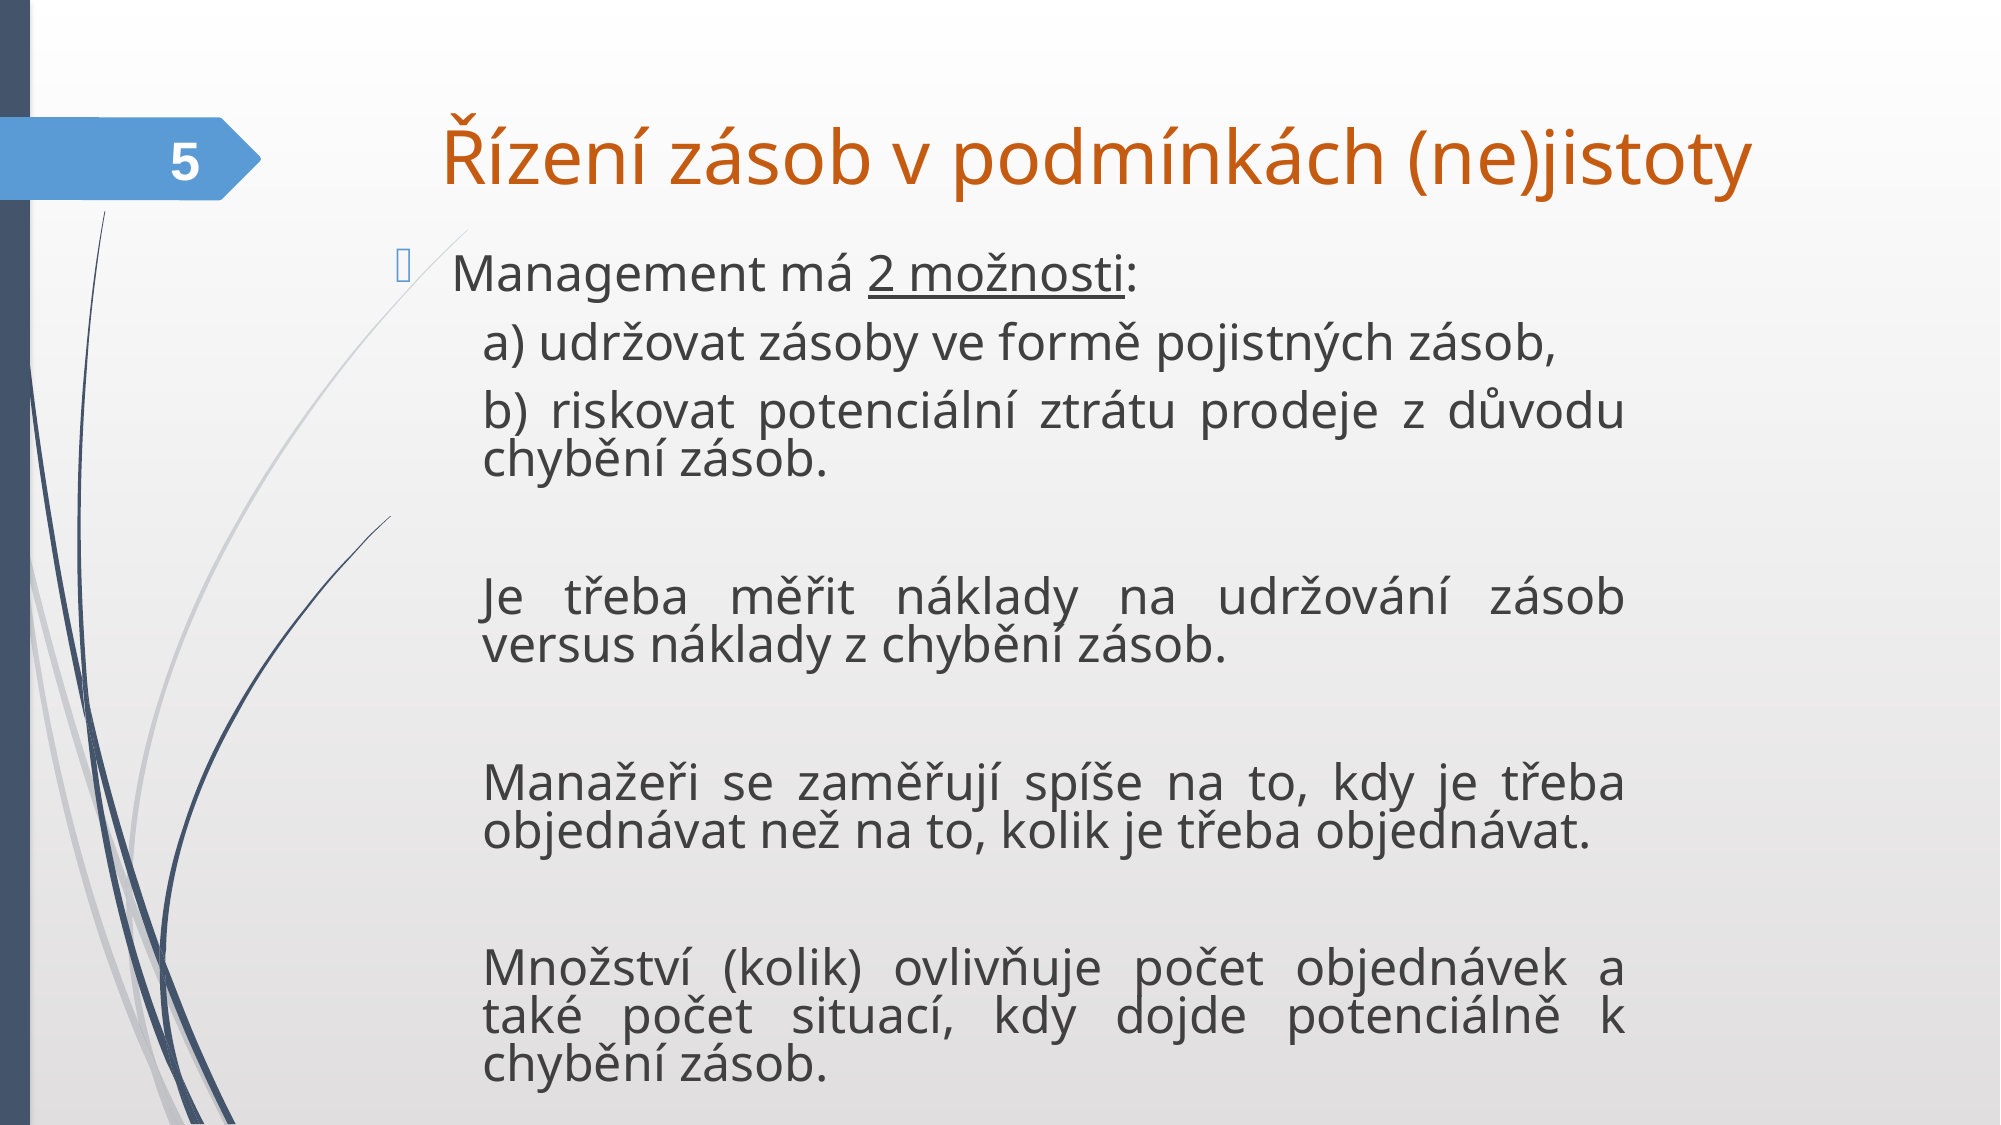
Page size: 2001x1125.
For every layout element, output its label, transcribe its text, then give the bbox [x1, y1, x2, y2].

slide_number 5 [87, 129, 216, 190]
list Management má 2 možnosti: a) udržovat zásoby ve formě pojistných zásob, b) riskovat potenciální ztrátu prodeje z důvodu chybění zásob. Je třeba měřit náklady na udržování zásob versus náklady z chybění zásob. Manažeři se zaměřují spíše na to, kdy je třeba objednávat než na to, kolik je třeba objednávat. Množství (kolik) ovlivňuje počet objednávek a také počet situací, kdy dojde potenciálně k chybění zásob. [380, 233, 1643, 845]
text_box Řízení zásob v podmínkách (ne)jistoty [425, 102, 1888, 313]
